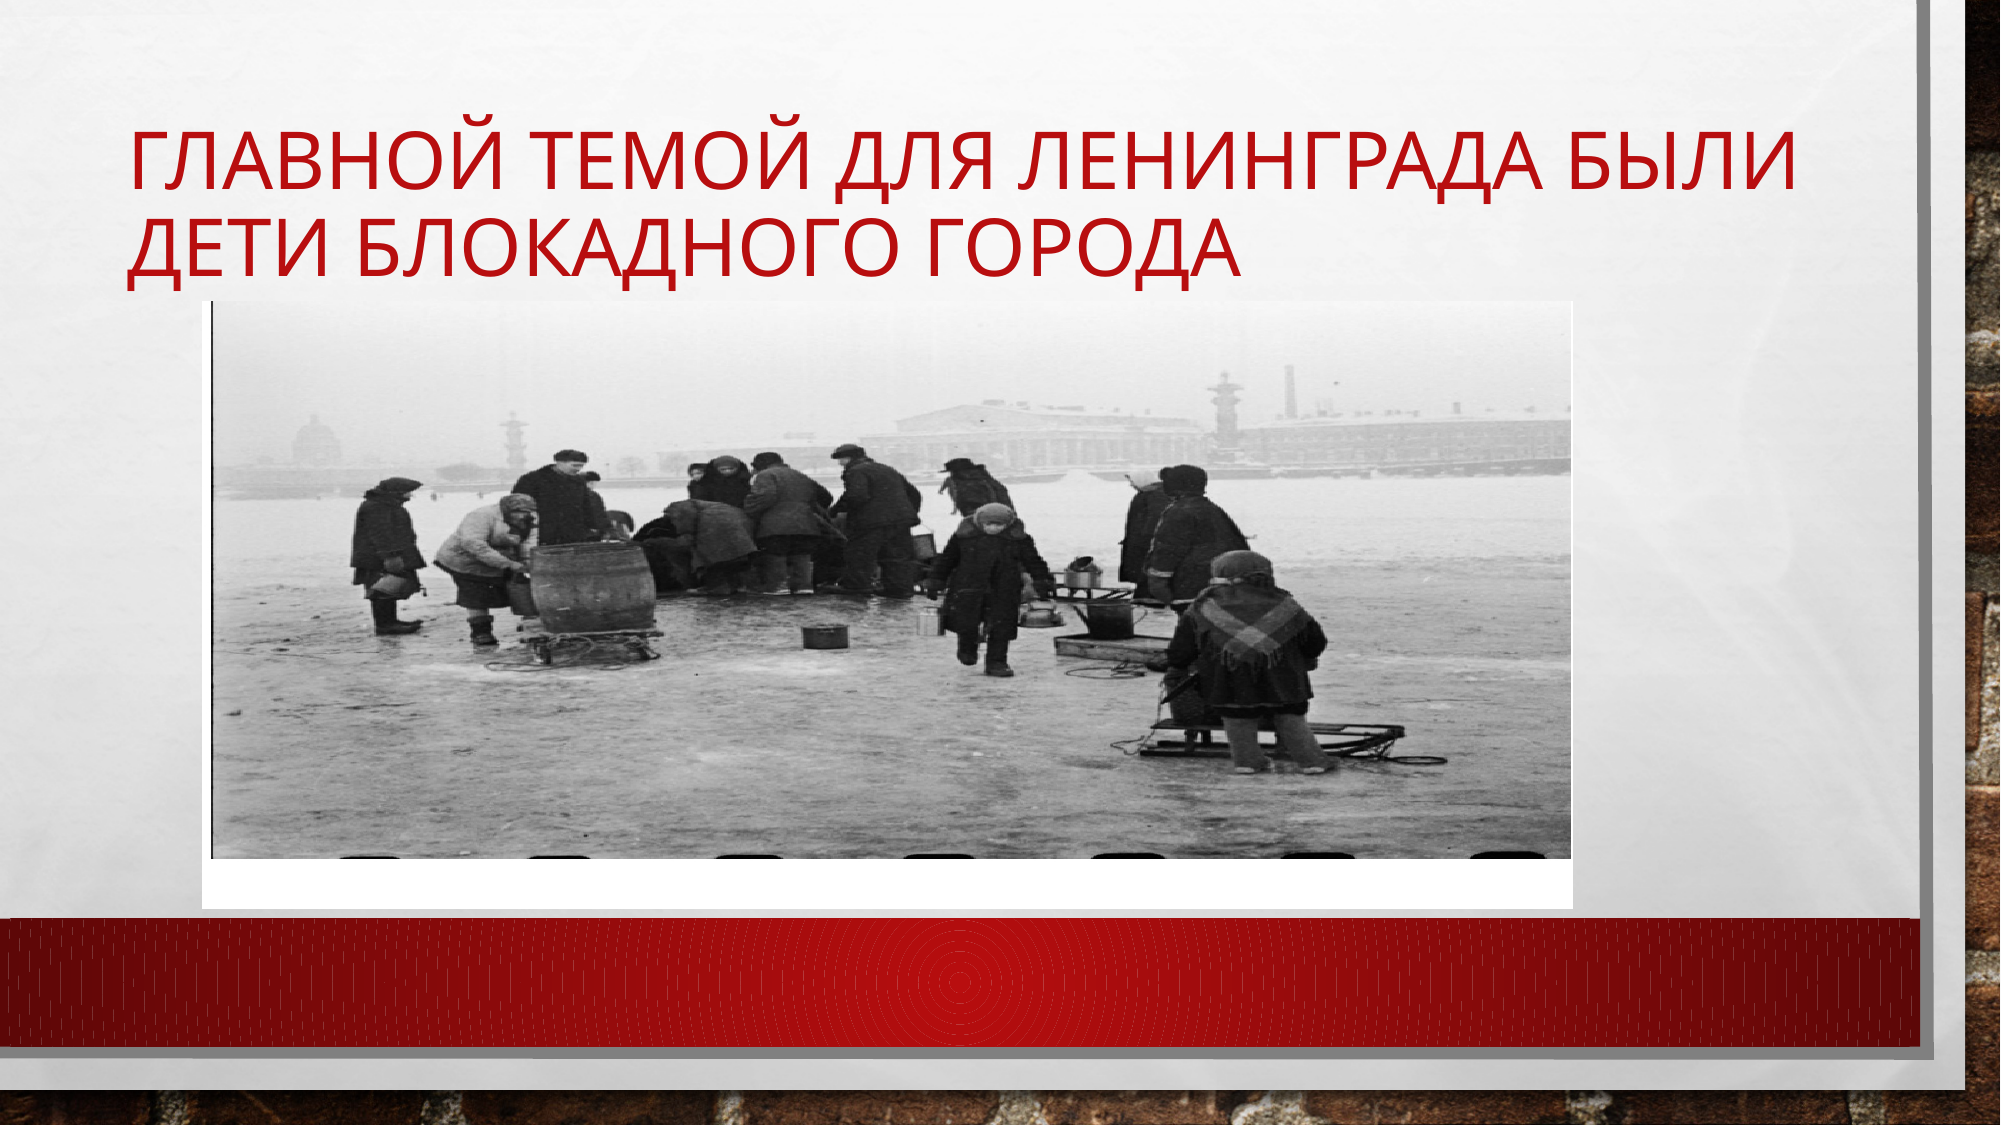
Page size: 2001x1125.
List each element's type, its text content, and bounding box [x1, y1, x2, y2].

title Главной темой для Ленинграда были дети блокадного города [112, 112, 1818, 302]
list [201, 301, 1574, 909]
picture [0, 0, 2000, 1125]
